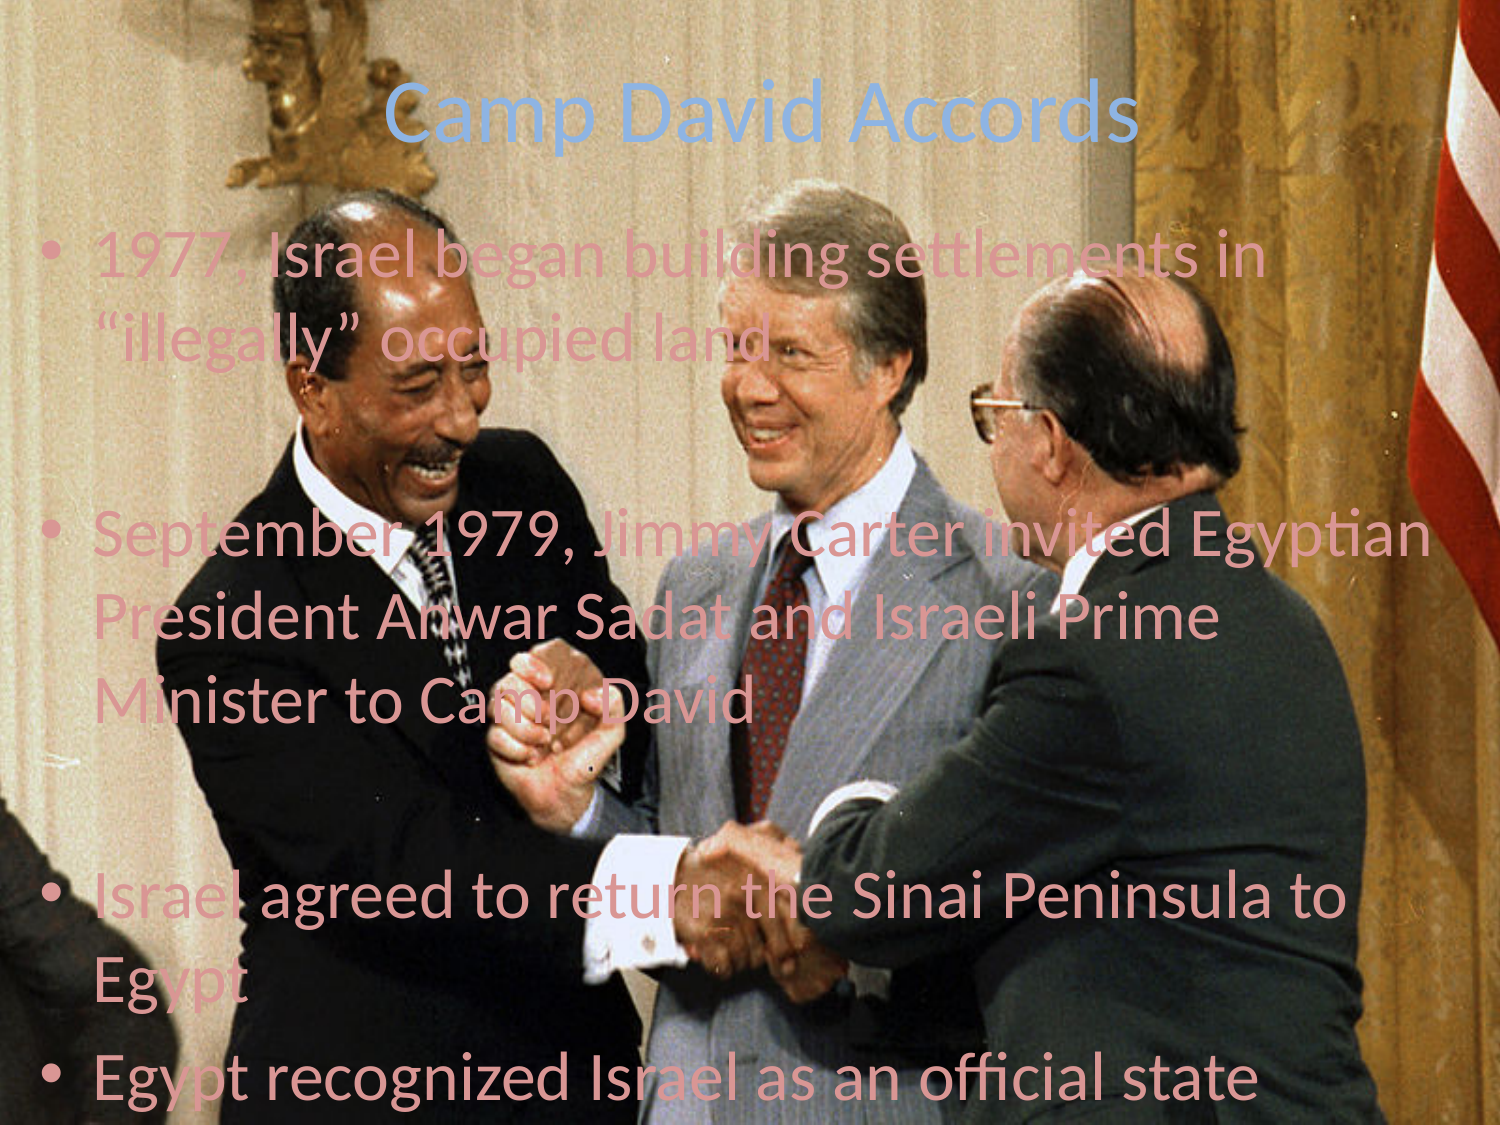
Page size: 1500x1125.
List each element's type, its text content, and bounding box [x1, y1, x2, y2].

list 1977, Israel began building settlements in “illegally” occupied land September 1979, Jimmy Carter invited Egyptian President Anwar Sadat and Israeli Prime Minister to Camp David Israel agreed to return the Sinai Peninsula to Egypt Egypt recognized Israel as an official state [24, 200, 1463, 1125]
picture [0, 0, 1500, 1125]
title Camp David Accords [87, 12, 1438, 200]
